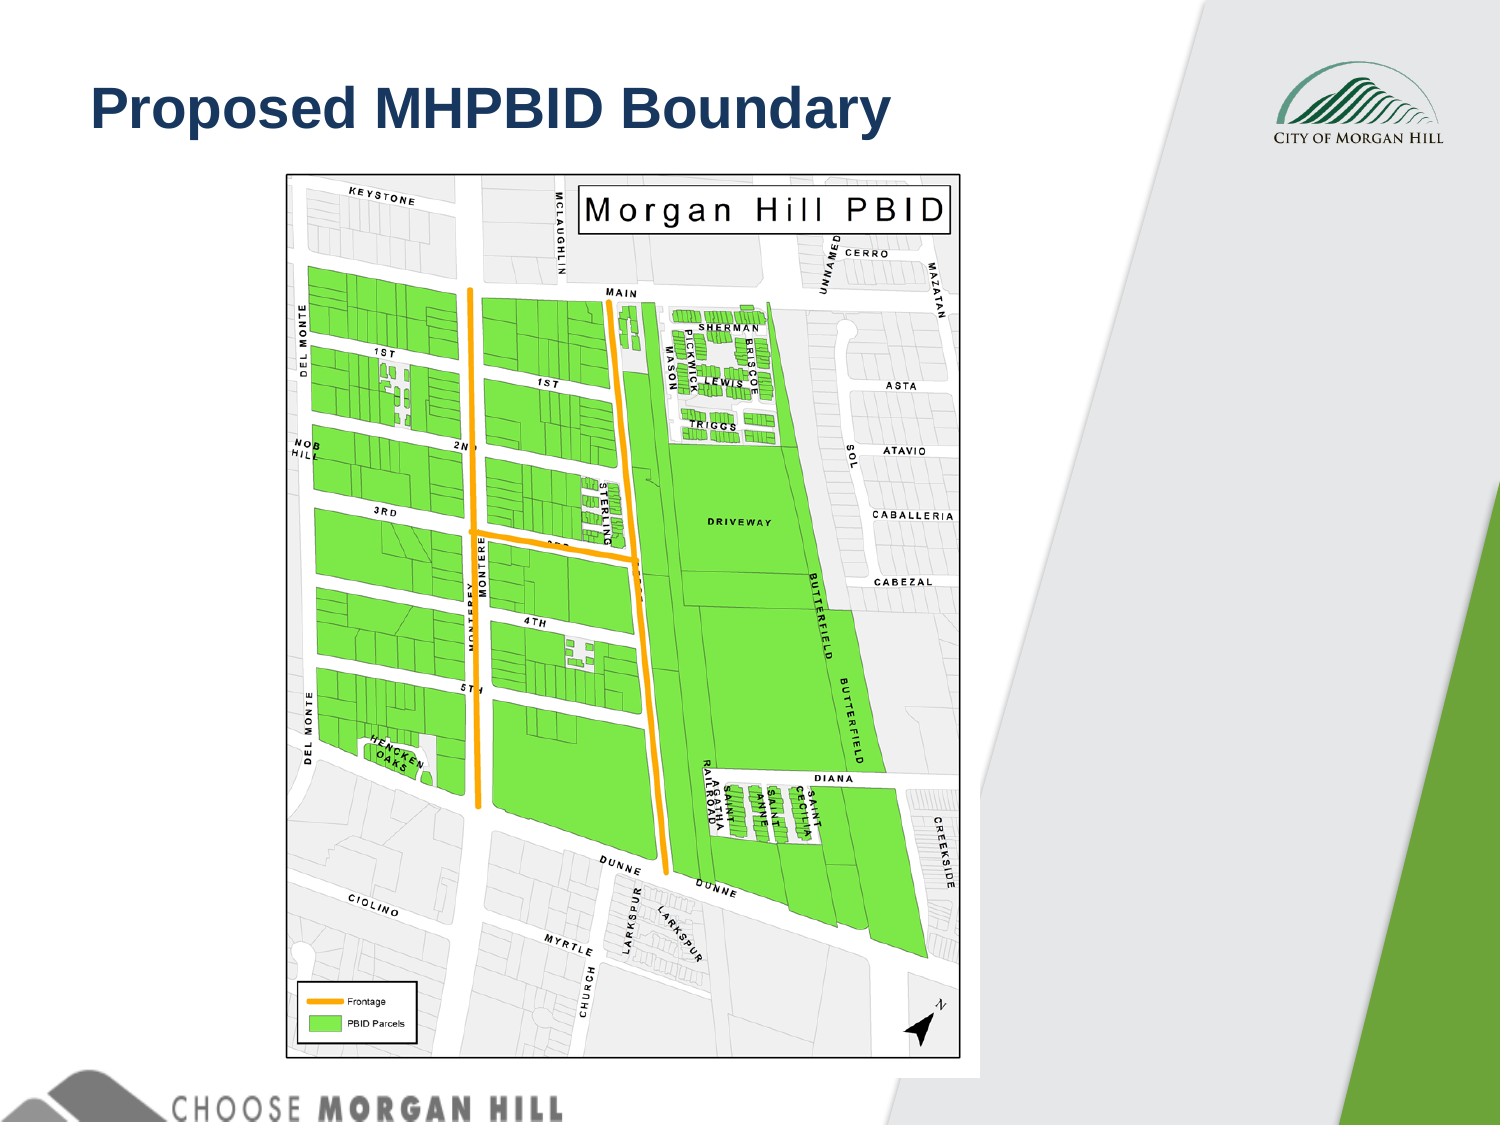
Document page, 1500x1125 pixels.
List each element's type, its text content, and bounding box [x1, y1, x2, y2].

title Proposed MHPBID Boundary [74, 47, 1201, 164]
picture [0, 153, 980, 1122]
